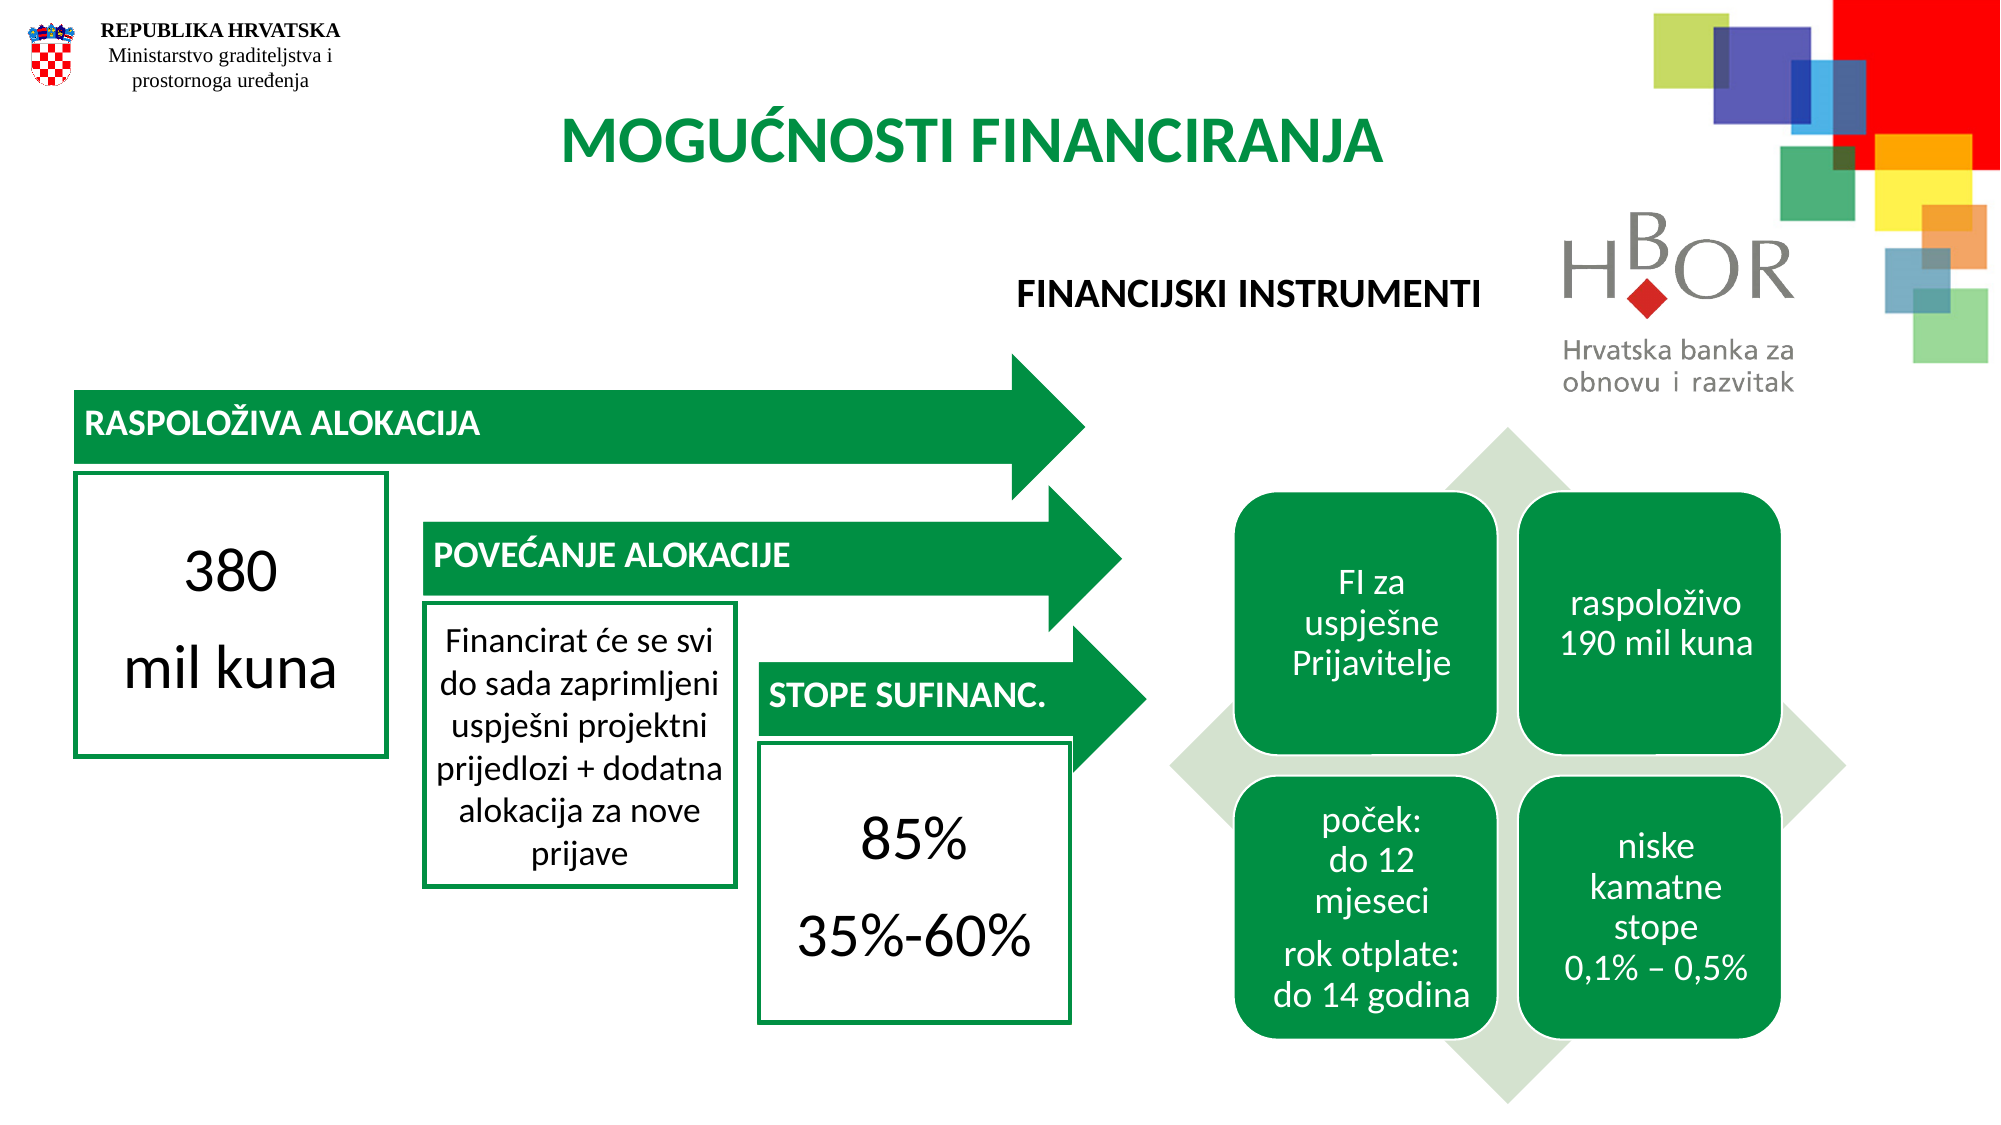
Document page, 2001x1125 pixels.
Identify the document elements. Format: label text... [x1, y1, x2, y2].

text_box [75, 473, 387, 757]
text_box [74, 353, 1086, 501]
picture [27, 23, 75, 86]
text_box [758, 625, 1147, 773]
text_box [758, 743, 1070, 1023]
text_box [423, 485, 1123, 633]
text_box FINANCIJSKI INSTRUMENTI [1001, 258, 1498, 324]
picture [1552, 0, 2000, 402]
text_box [424, 603, 736, 887]
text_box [999, 426, 2000, 1105]
text_box MOGUĆNOSTI FINANCIRANJA [279, 88, 1641, 184]
text_box REPUBLIKA HRVATSKA Ministarstvo graditeljstva i prostornoga uređenja [74, 9, 367, 99]
